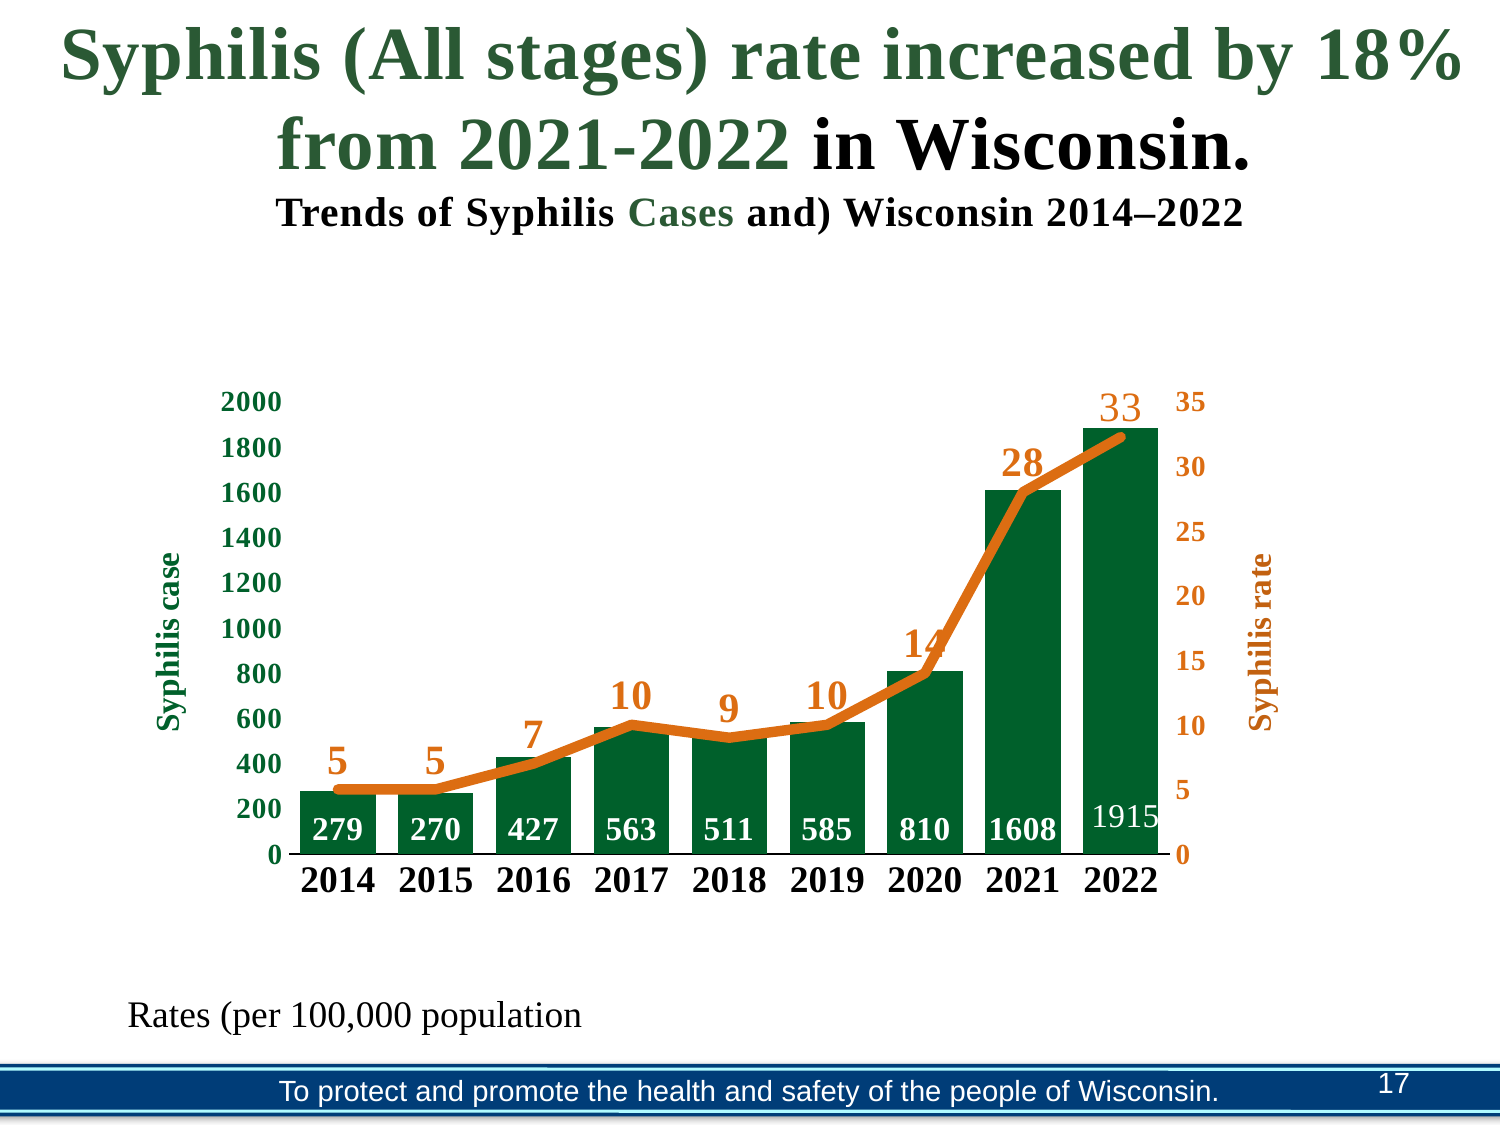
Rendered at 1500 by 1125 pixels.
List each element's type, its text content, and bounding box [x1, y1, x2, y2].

slide_number 17 [1074, 1051, 1425, 1112]
text_box Rates (per 100,000 population [112, 986, 887, 1043]
title Syphilis (All stages) rate increased by 18% from 2021-2022 in Wisconsin. Trends of Syphilis Cases and) Wisconsin 2014–2022 [31, 40, 1500, 199]
chart [112, 299, 1313, 976]
